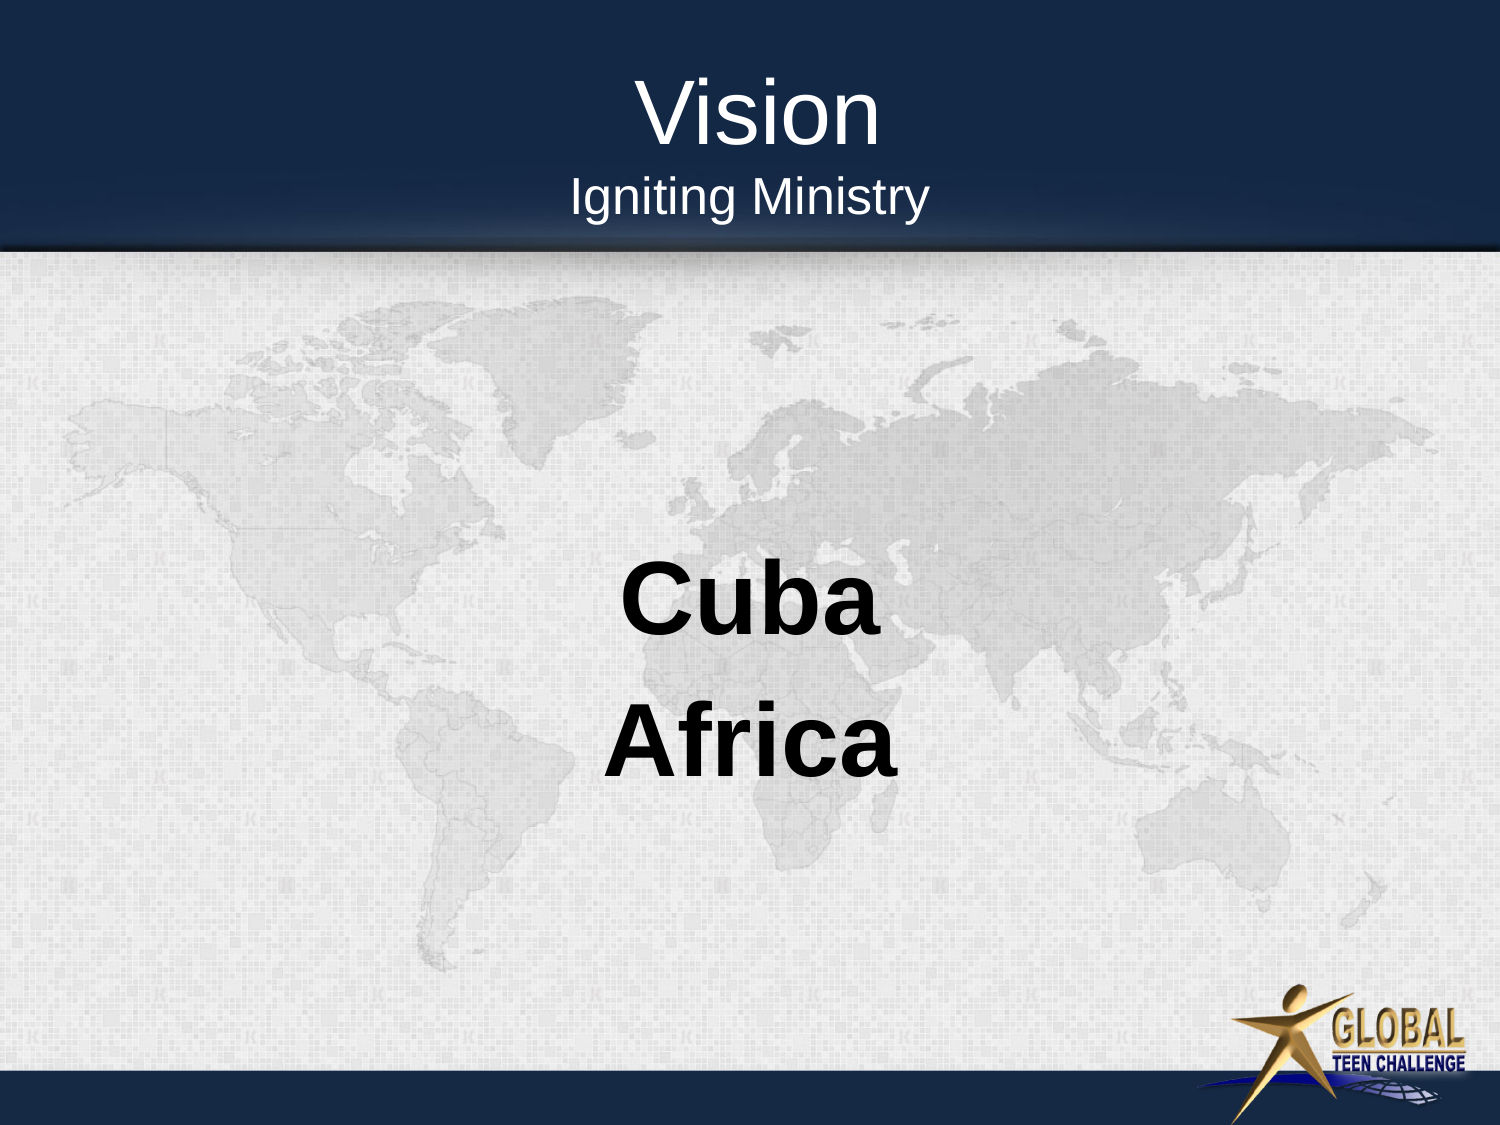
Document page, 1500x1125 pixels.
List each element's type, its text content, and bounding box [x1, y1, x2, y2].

title Vision Igniting Ministry [75, 45, 1425, 233]
text_box Cuba [442, 523, 1058, 663]
picture [0, 0, 1500, 1125]
text_box Africa [442, 664, 1058, 805]
